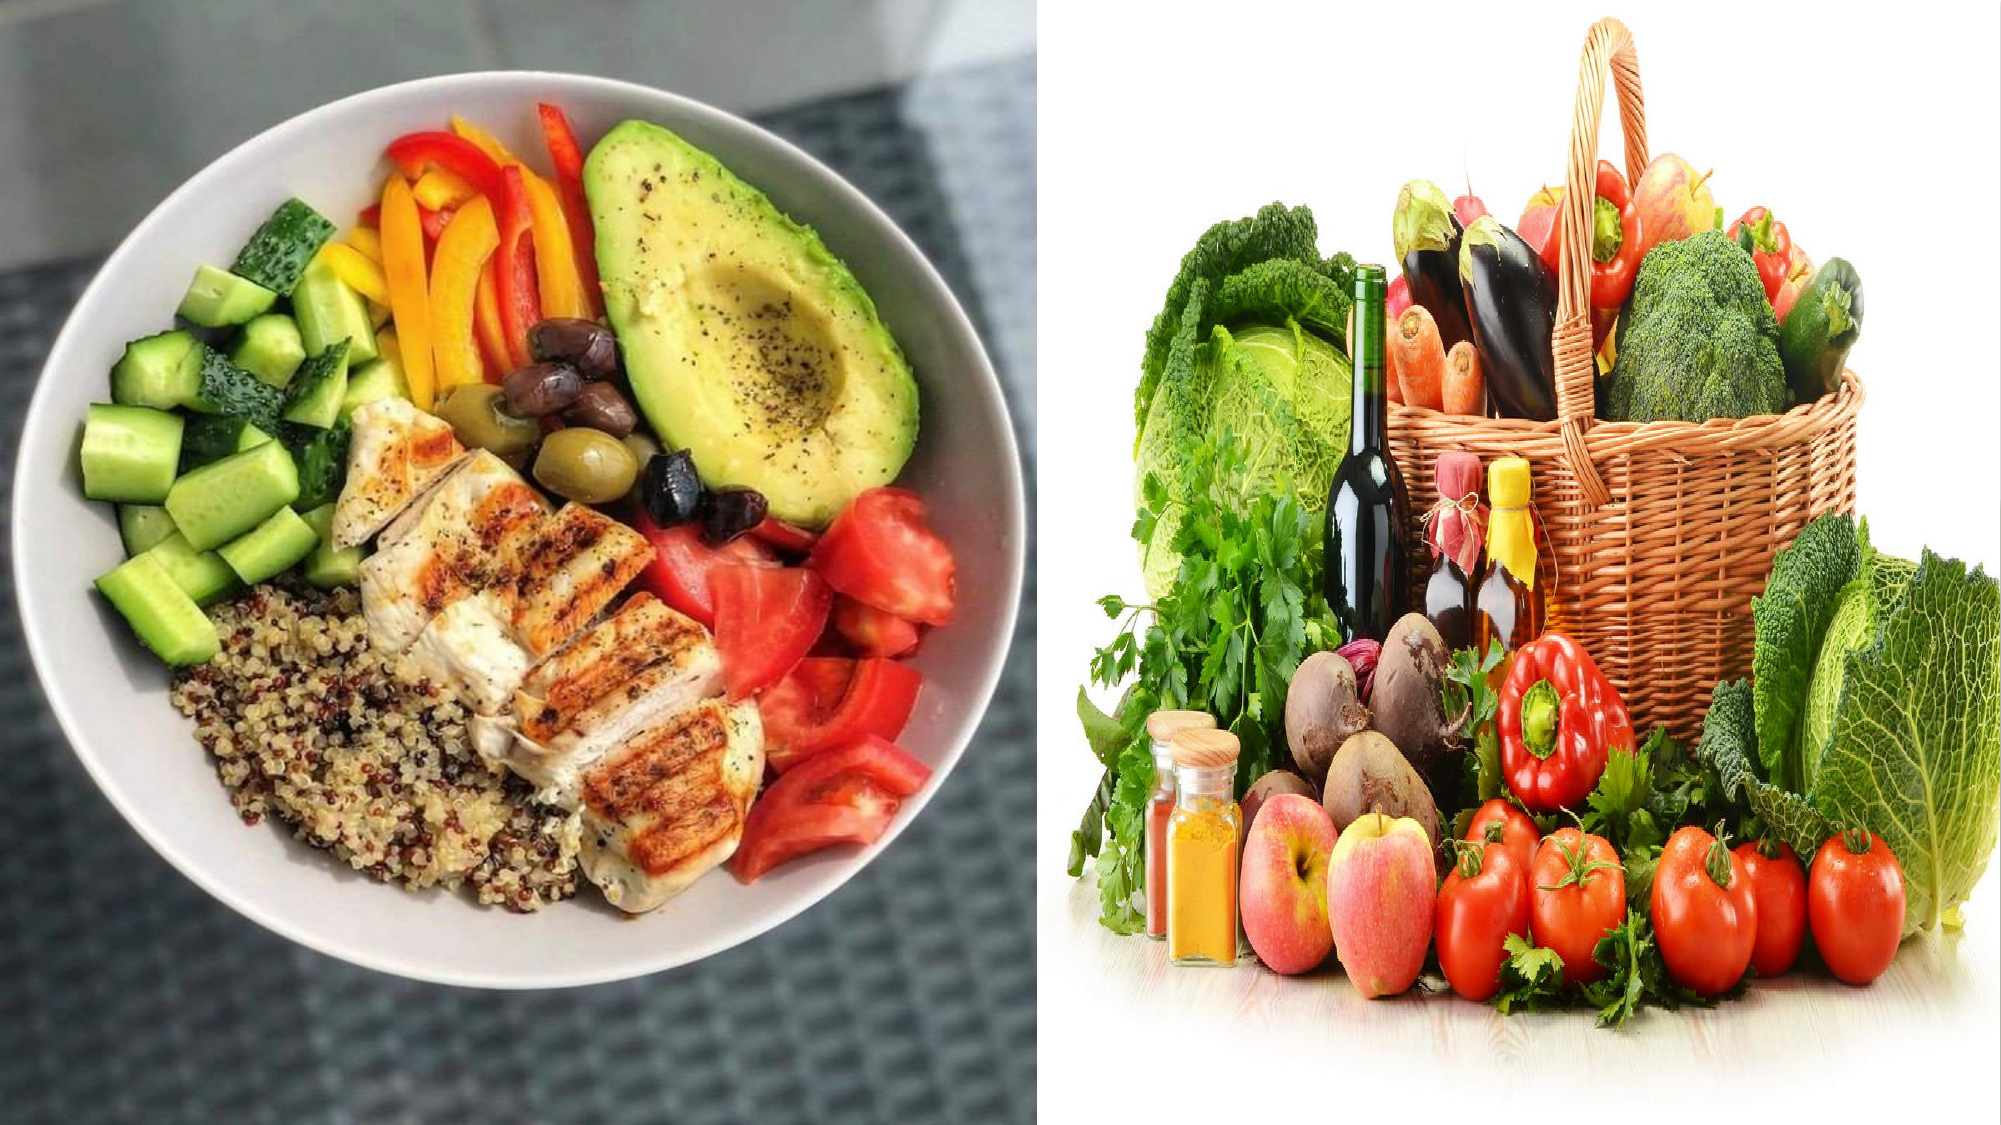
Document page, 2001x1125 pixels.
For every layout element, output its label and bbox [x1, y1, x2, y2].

list [0, 0, 1037, 1125]
picture [1037, 0, 2000, 1125]
